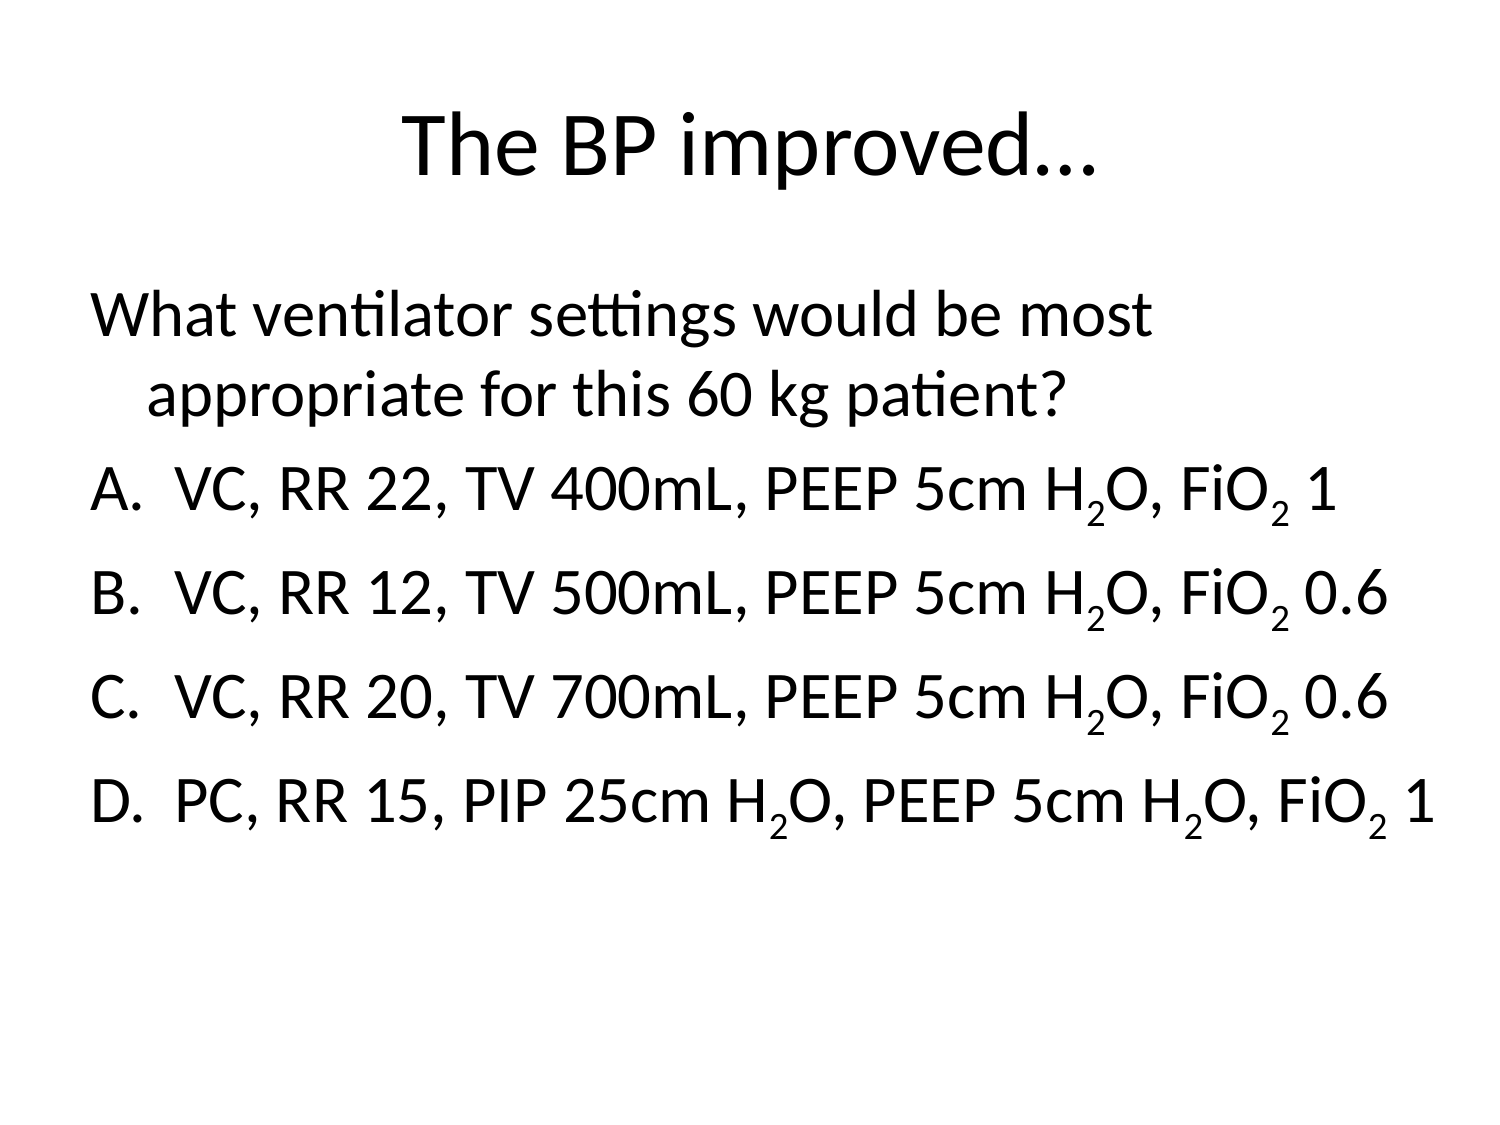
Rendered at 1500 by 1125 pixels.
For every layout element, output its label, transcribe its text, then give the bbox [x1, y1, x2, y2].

title The BP improved… [75, 45, 1425, 233]
list What ventilator settings would be most appropriate for this 60 kg patient? VC, RR 22, TV 400mL, PEEP 5cm H2O, FiO2 1 VC, RR 12, TV 500mL, PEEP 5cm H2O, FiO2 0.6 VC, RR 20, TV 700mL, PEEP 5cm H2O, FiO2 0.6 PC, RR 15, PIP 25cm H2O, PEEP 5cm H2O, FiO2 1 [75, 262, 1468, 1005]
